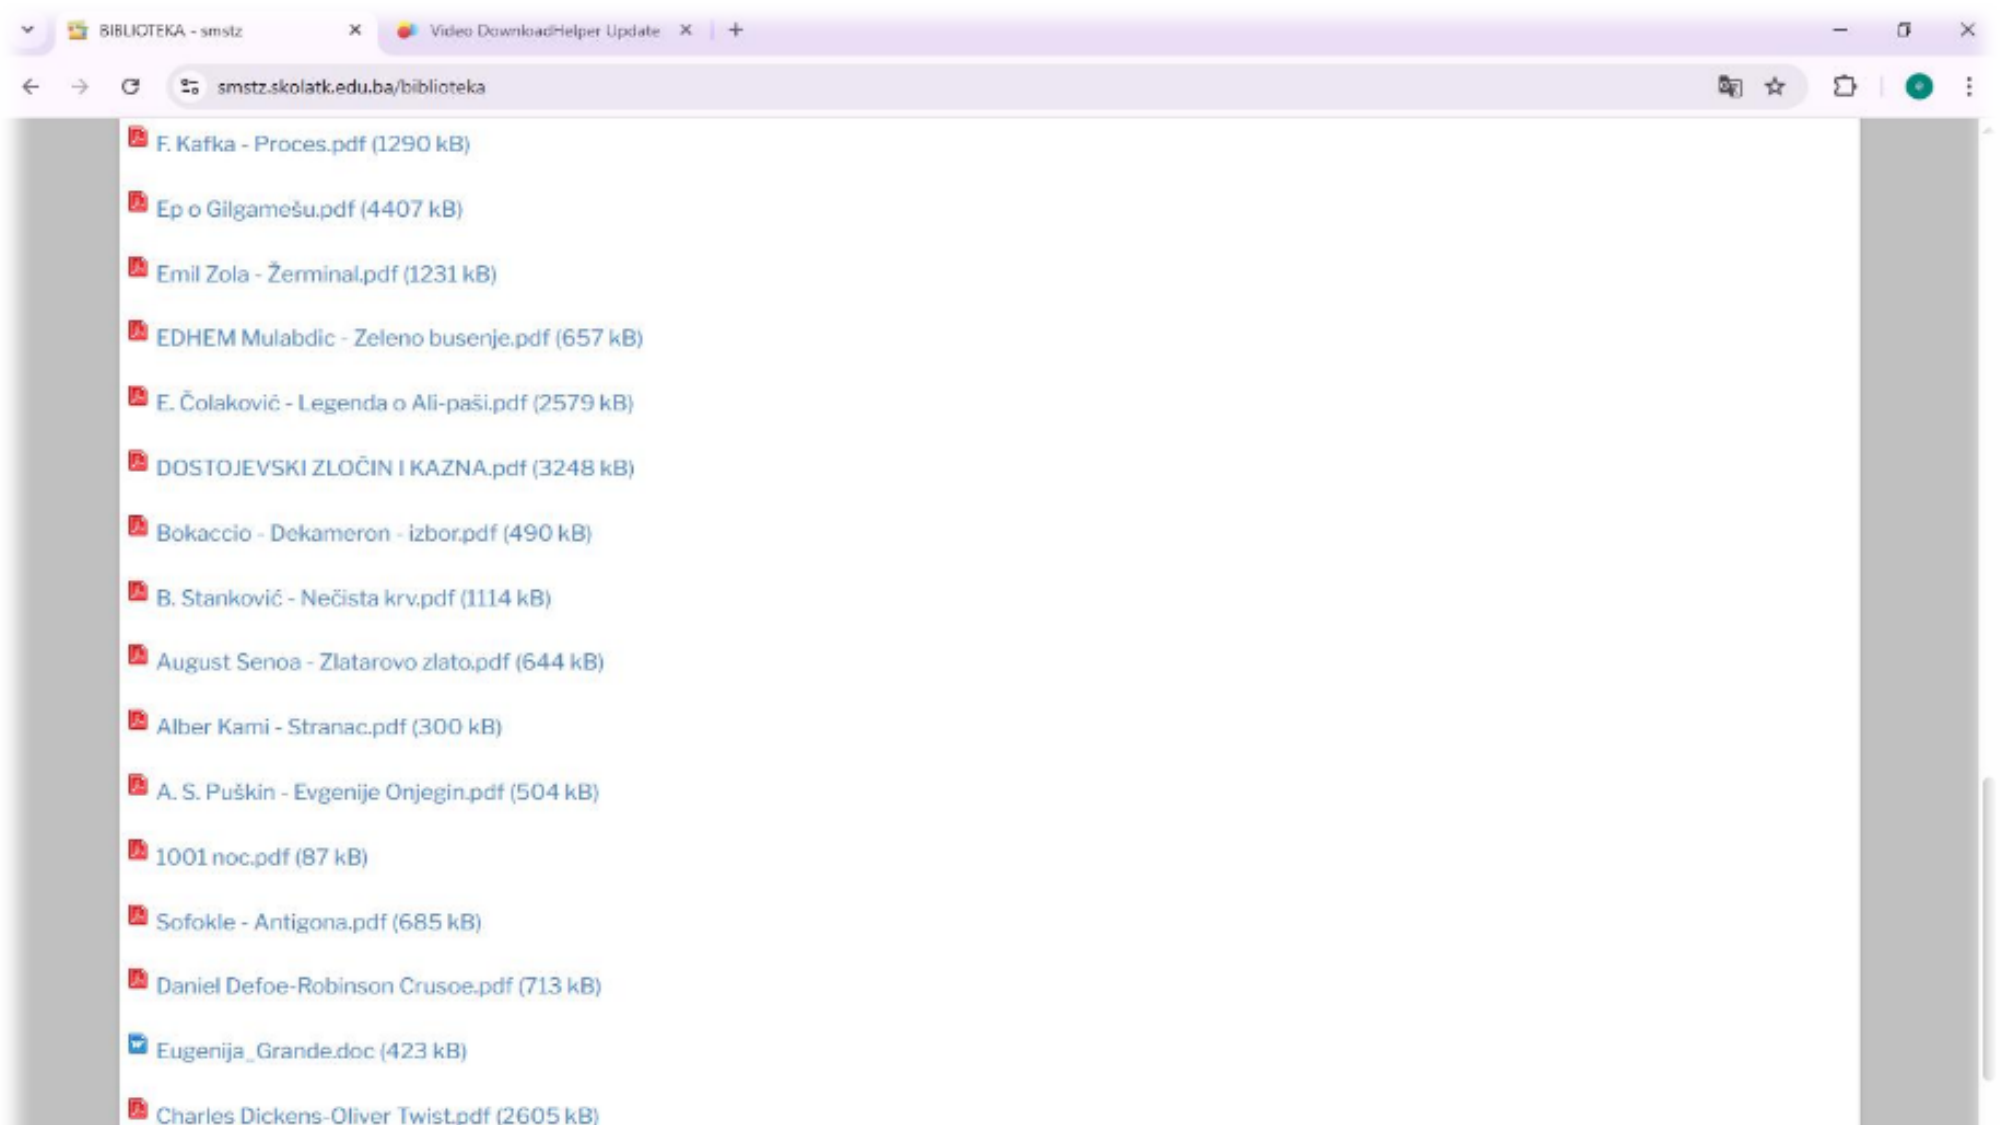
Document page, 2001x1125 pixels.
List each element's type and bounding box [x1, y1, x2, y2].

list [0, 3, 2000, 1125]
